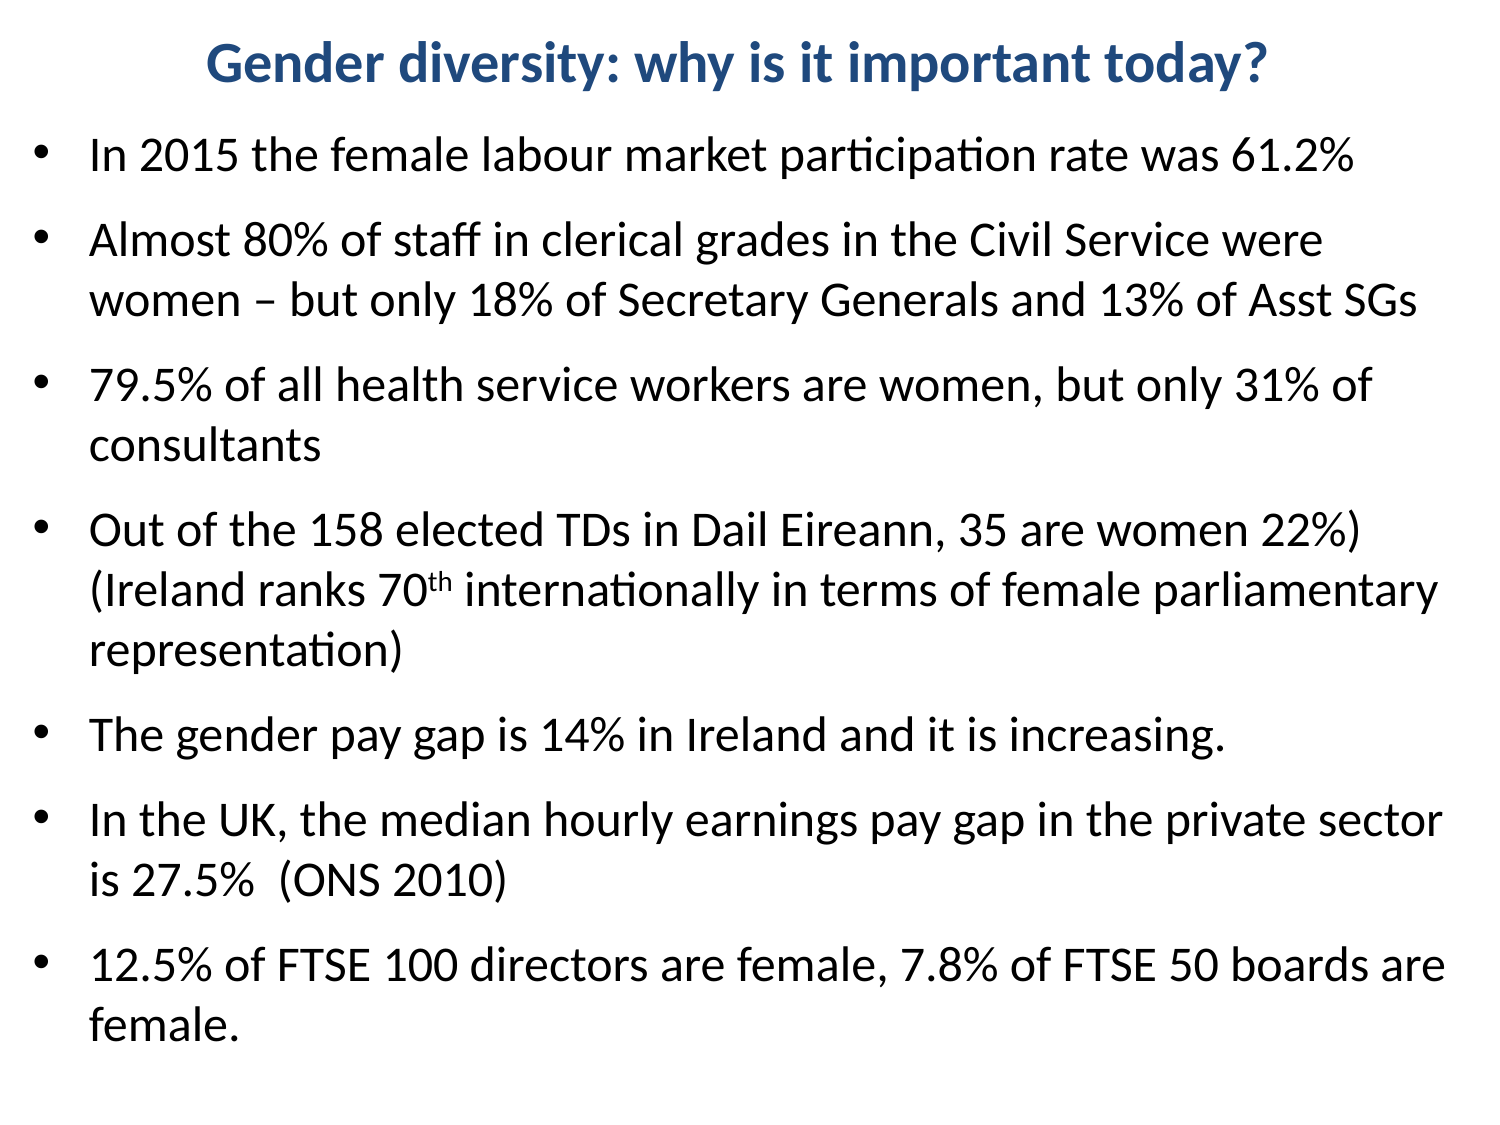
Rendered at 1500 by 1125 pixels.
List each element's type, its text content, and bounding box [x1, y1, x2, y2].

list In 2015 the female labour market participation rate was 61.2% Almost 80% of staff in clerical grades in the Civil Service were women – but only 18% of Secretary Generals and 13% of Asst SGs 79.5% of all health service workers are women, but only 31% of consultants Out of the 158 elected TDs in Dail Eireann, 35 are women 22%) (Ireland ranks 70th internationally in terms of female parliamentary representation) The gender pay gap is 14% in Ireland and it is increasing. In the UK, the median hourly earnings pay gap in the private sector is 27.5% (ONS 2010) 12.5% of FTSE 100 directors are female, 7.8% of FTSE 50 boards are female. [17, 113, 1499, 1125]
title Gender diversity: why is it important today? [41, 0, 1436, 113]
